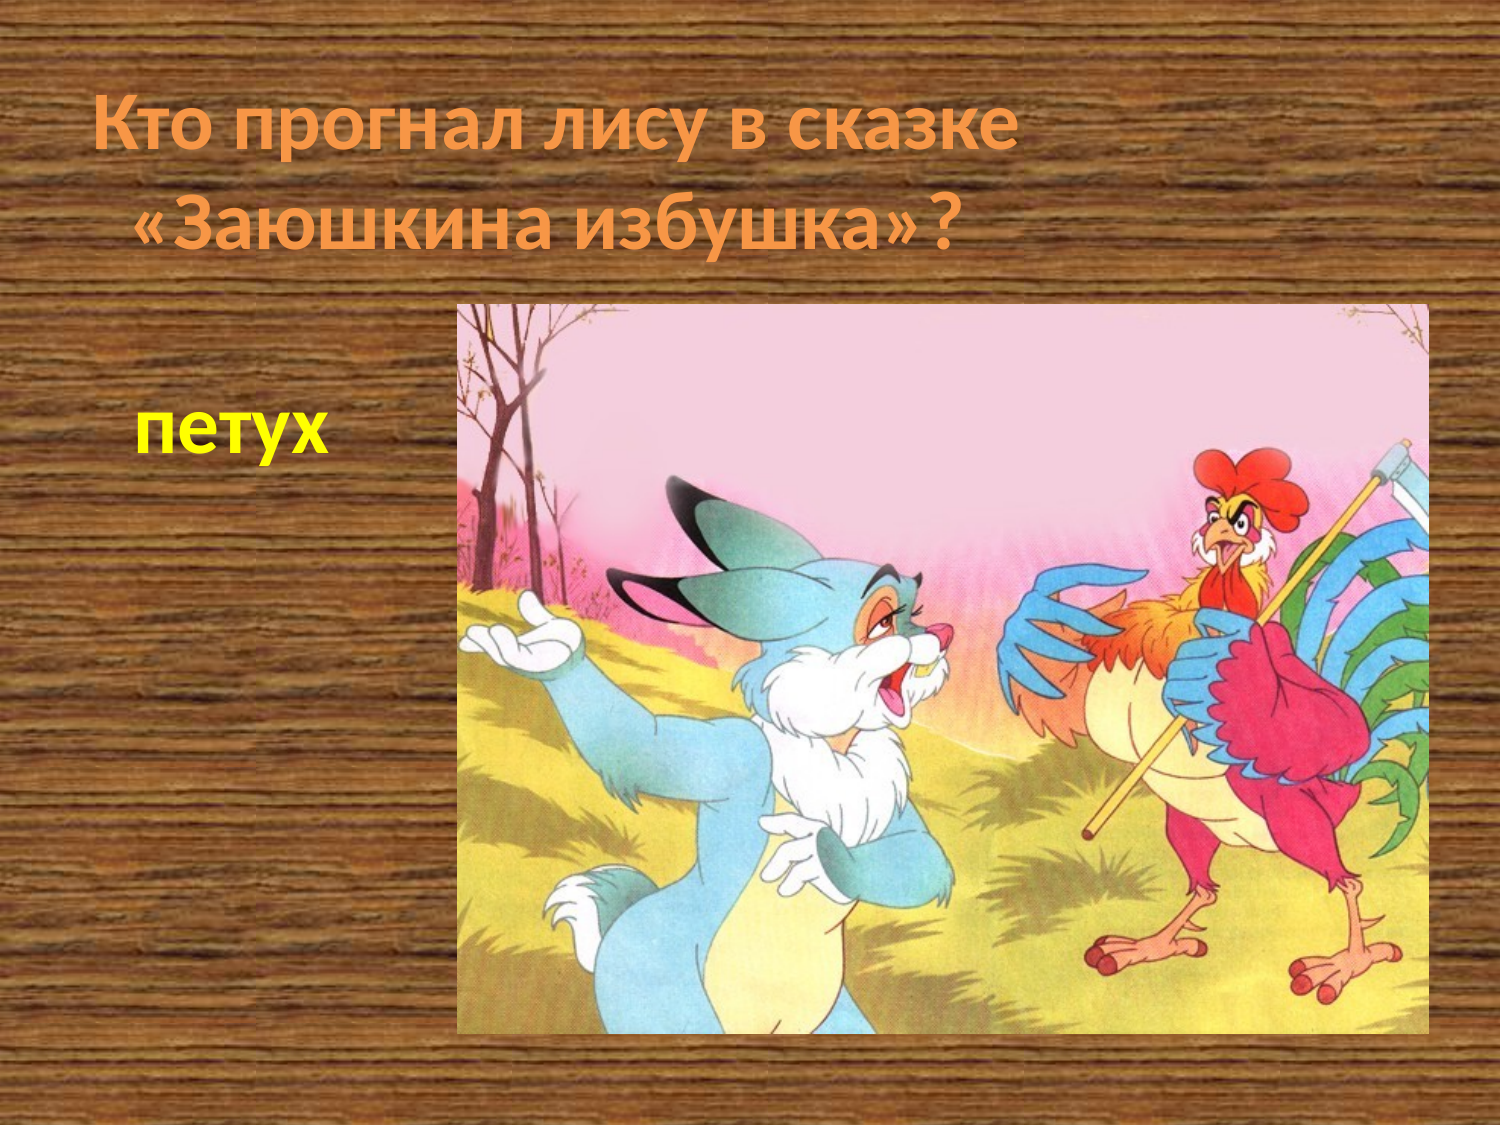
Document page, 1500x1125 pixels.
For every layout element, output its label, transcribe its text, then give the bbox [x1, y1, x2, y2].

text_box петух [118, 363, 354, 478]
picture [0, 0, 1500, 1125]
text_box Кто прогнал лису в сказке «Заюшкина избушка»? [46, 58, 1067, 274]
